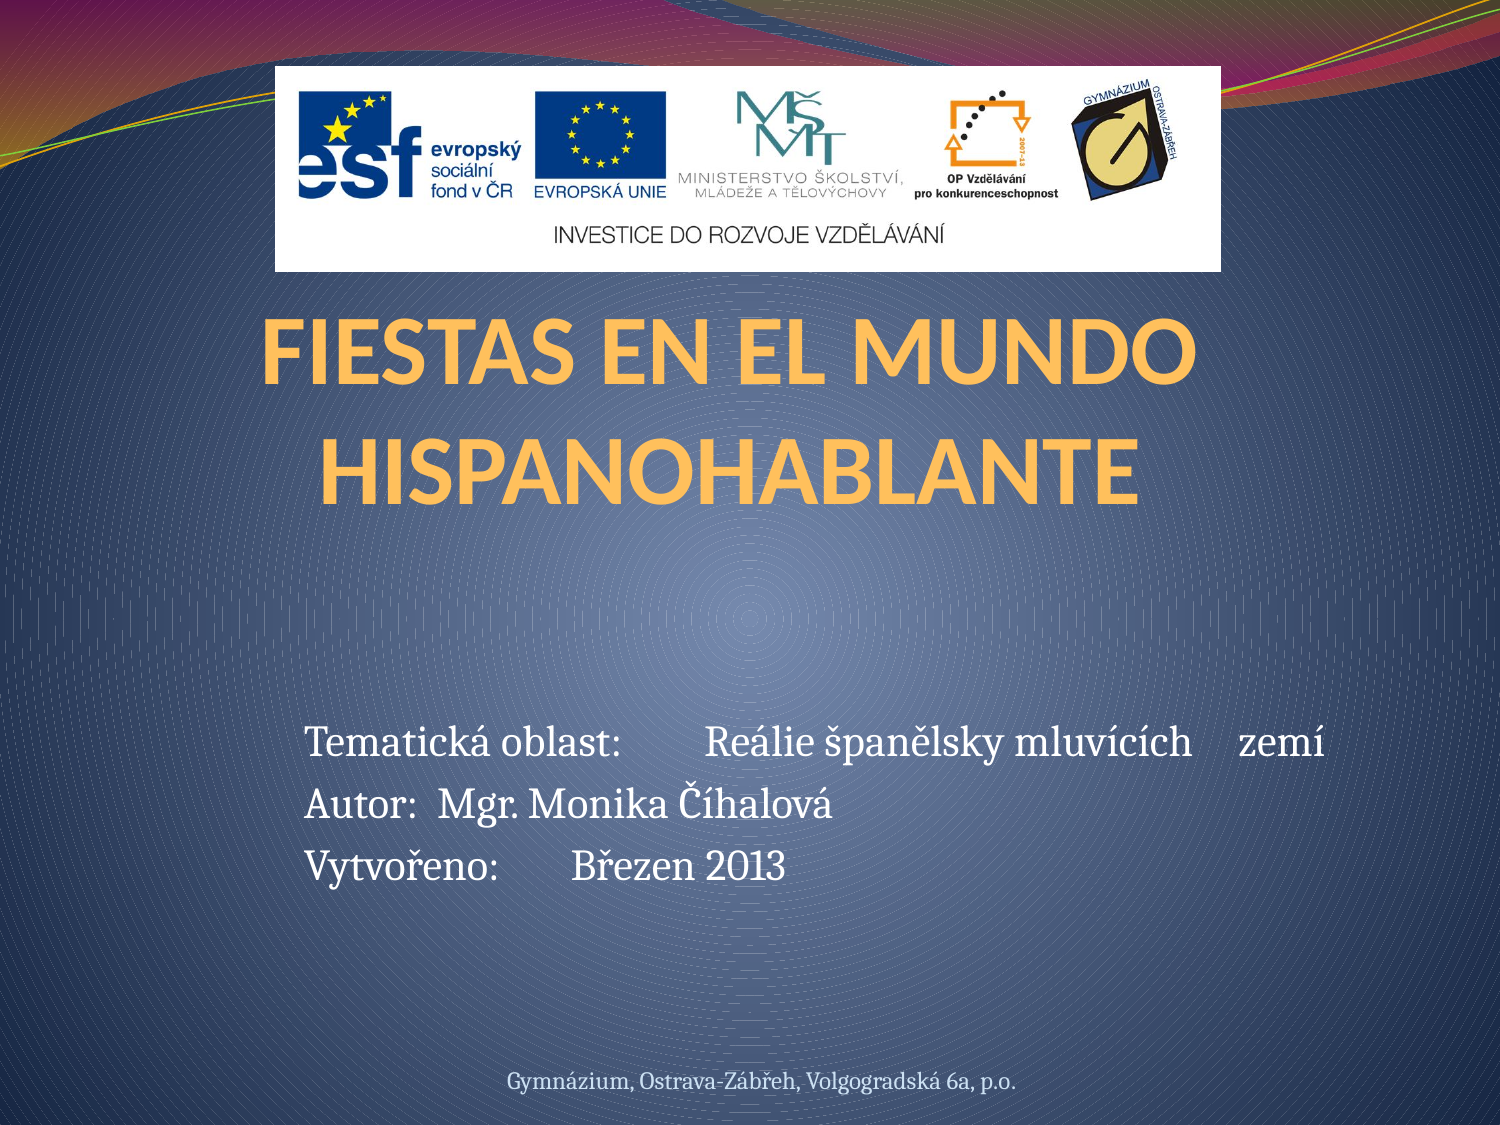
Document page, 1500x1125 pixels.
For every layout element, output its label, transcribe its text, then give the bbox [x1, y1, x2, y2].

footer Gymnázium, Ostrava-Zábřeh, Volgogradská 6a, p.o. [466, 1035, 1058, 1095]
subtitle Tematická oblast: Reálie španělsky mluvících zemí Autor: Mgr. Monika Číhalová Vytvořeno: Březen 2013 [159, 704, 1341, 925]
picture [275, 65, 1222, 272]
title FIESTAS EN EL MUNDO HISPANOHABLANTE [87, 224, 1376, 525]
